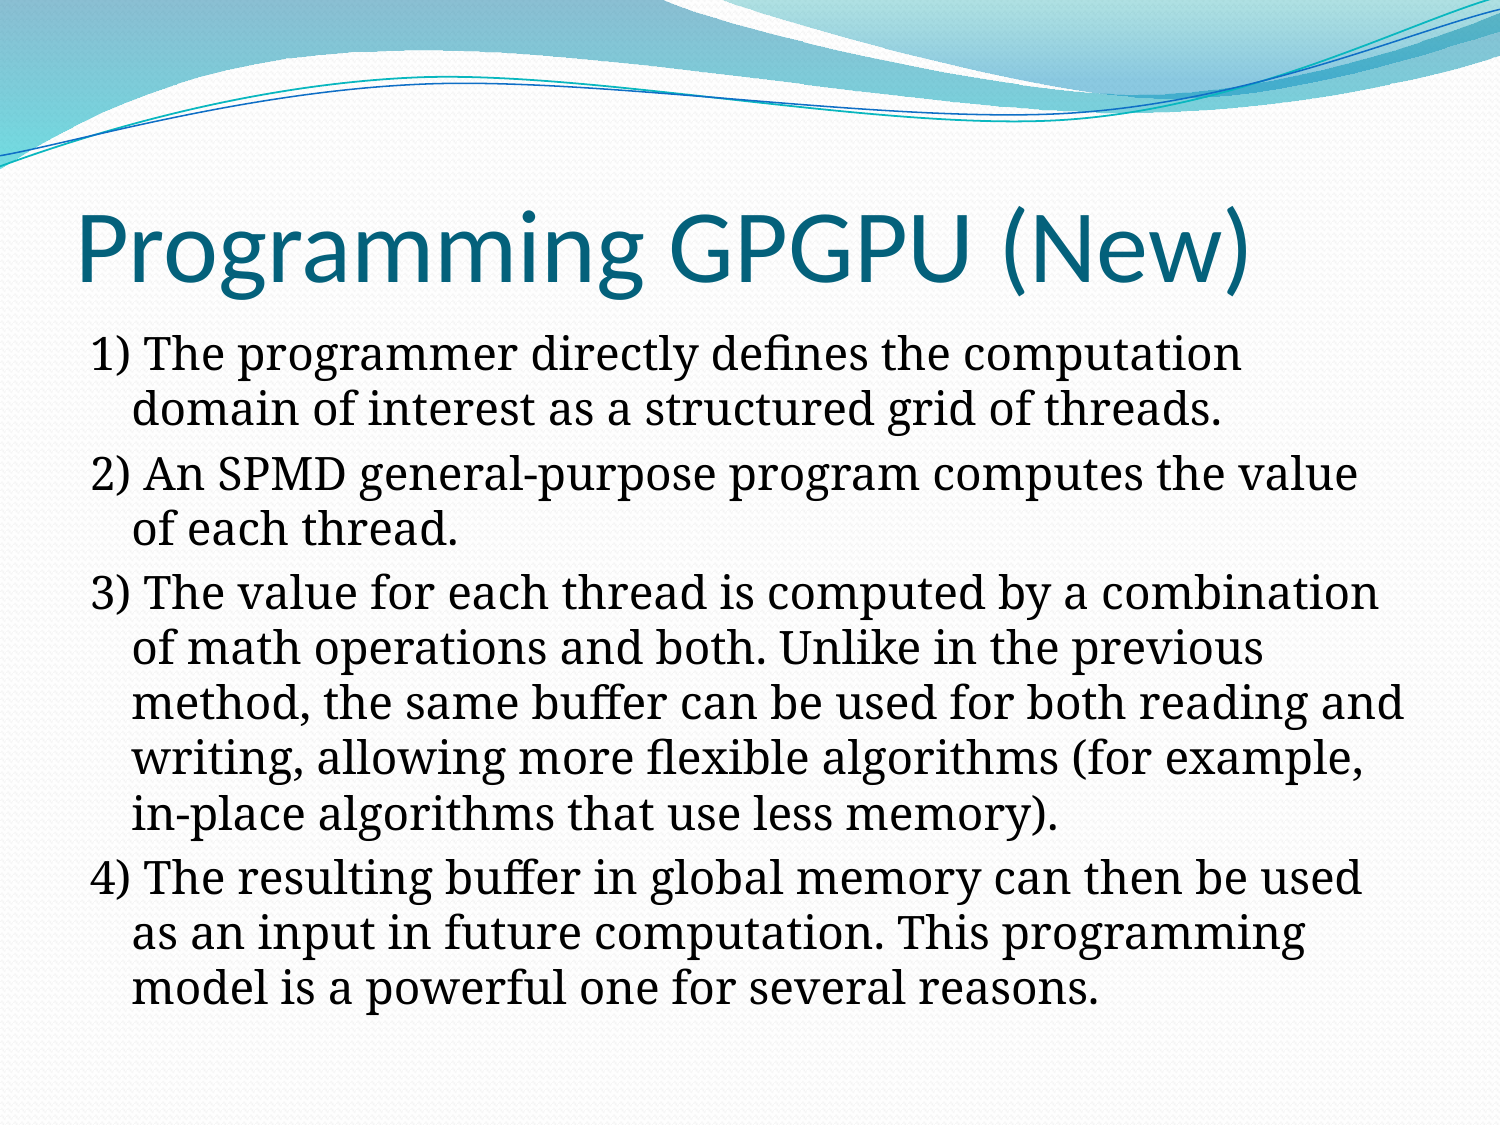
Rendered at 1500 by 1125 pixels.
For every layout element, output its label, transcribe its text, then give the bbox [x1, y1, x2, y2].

title Programming GPGPU (New) [75, 115, 1425, 303]
list 1) The programmer directly defines the computation domain of interest as a structured grid of threads. 2) An SPMD general-purpose program computes the value of each thread. 3) The value for each thread is computed by a combination of math operations and both. Unlike in the previous method, the same buffer can be used for both reading and writing, allowing more flexible algorithms (for example, in-place algorithms that use less memory). 4) The resulting buffer in global memory can then be used as an input in future computation. This programming model is a powerful one for several reasons. [75, 317, 1425, 1038]
